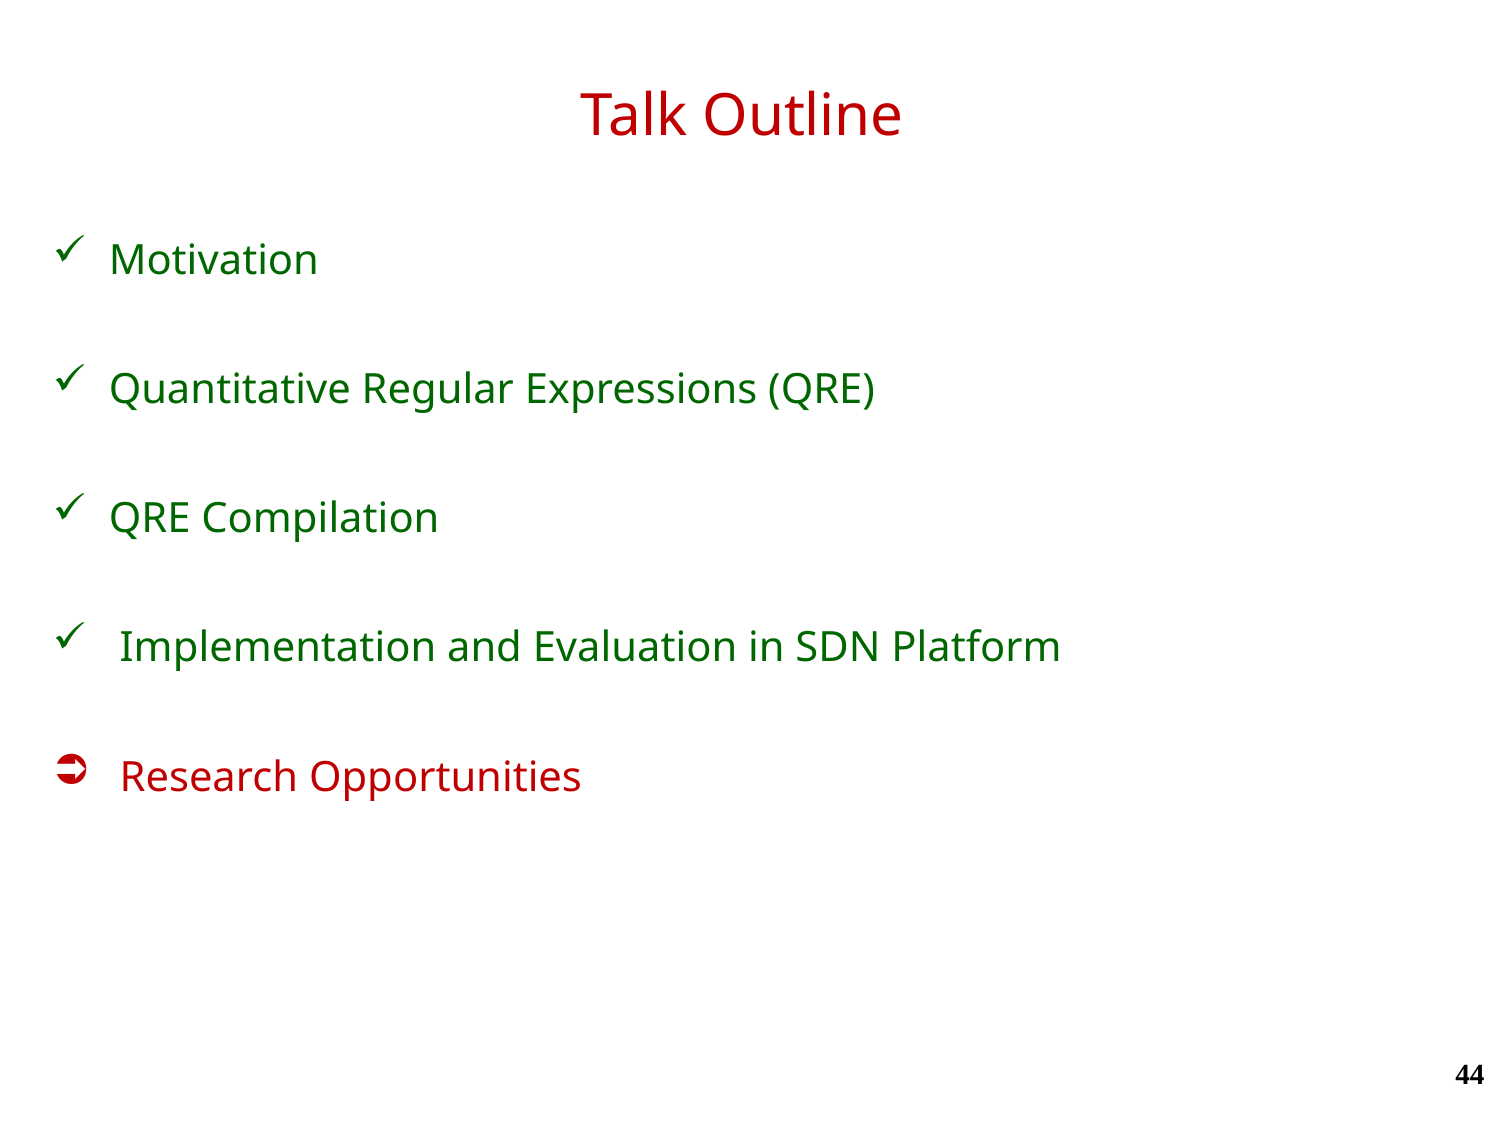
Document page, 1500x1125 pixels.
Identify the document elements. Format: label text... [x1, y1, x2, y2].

slide_number 44 [1187, 1047, 1500, 1124]
title Talk Outline [112, 62, 1388, 163]
list Motivation Quantitative Regular Expressions (QRE) QRE Compilation Implementation and Evaluation in SDN Platform Research Opportunities [37, 224, 1426, 1076]
